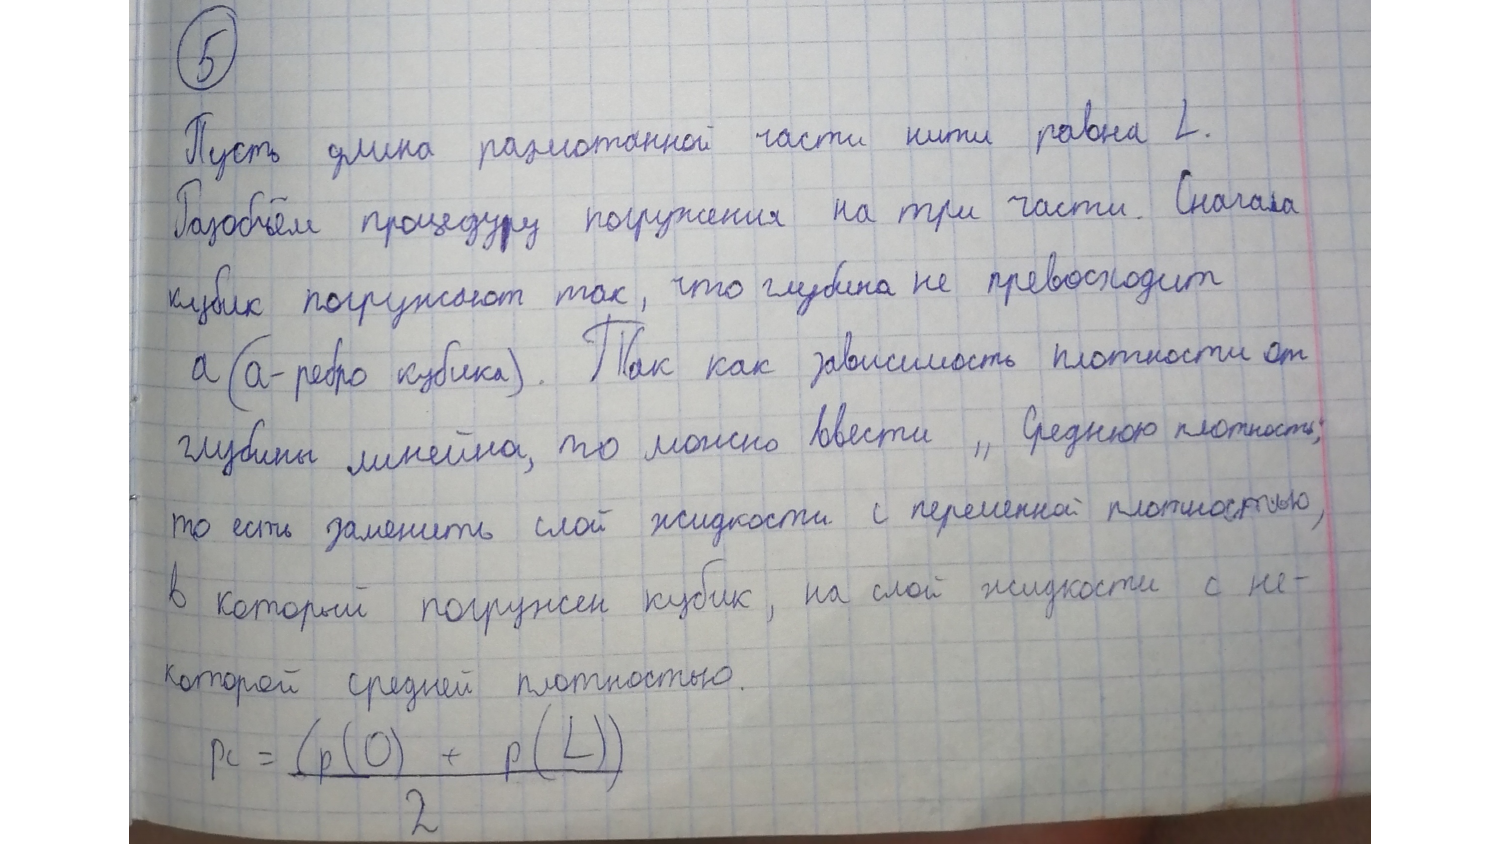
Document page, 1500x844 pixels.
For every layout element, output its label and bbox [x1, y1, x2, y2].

picture [128, 0, 1371, 844]
